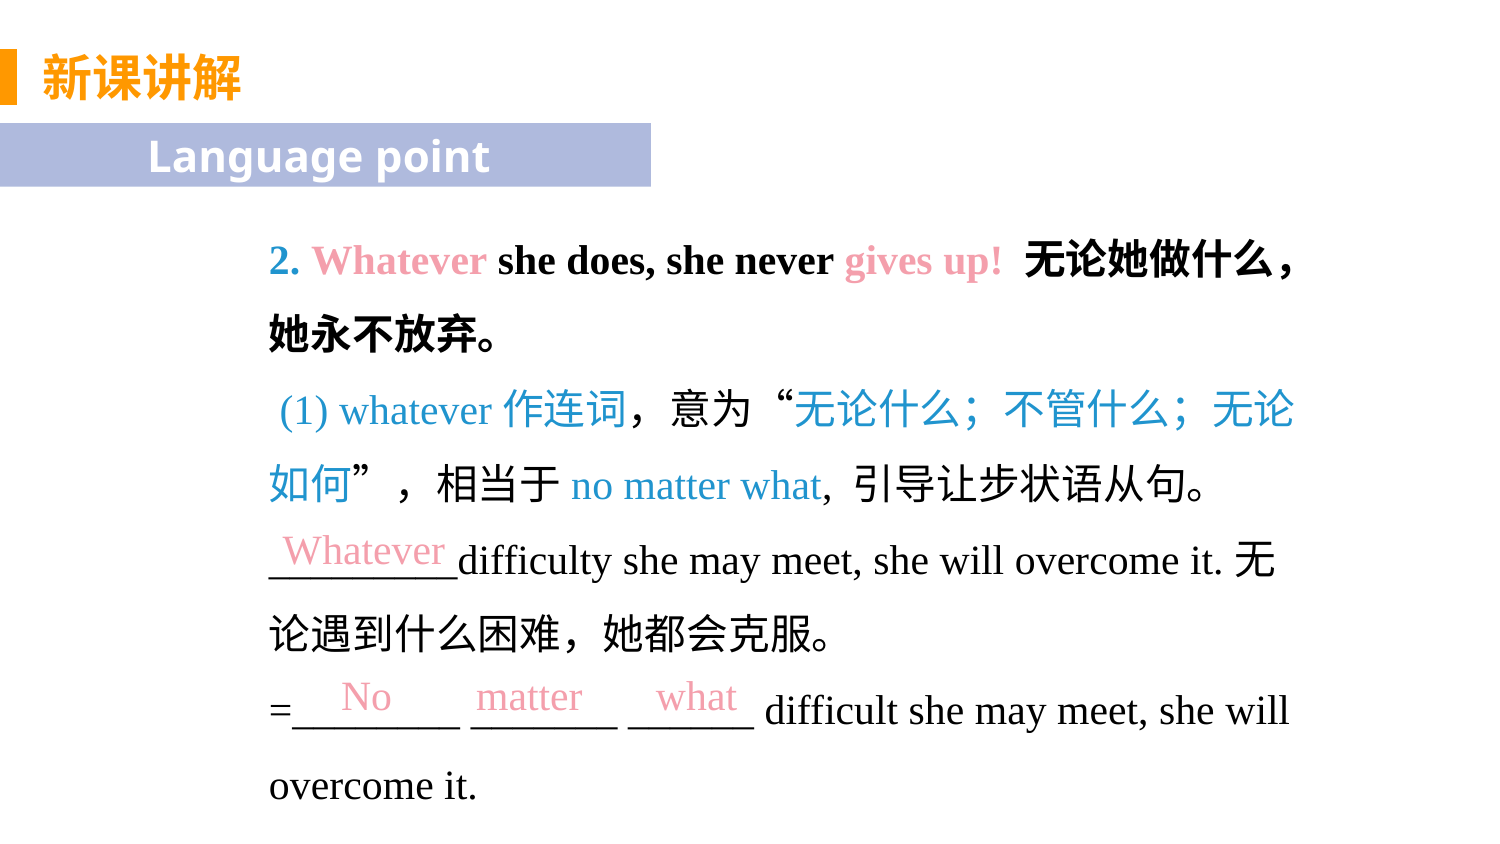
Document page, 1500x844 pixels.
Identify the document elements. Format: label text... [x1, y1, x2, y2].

text_box 新课讲解 [30, 41, 254, 113]
text_box No matter what [329, 637, 780, 725]
text_box Whatever [271, 491, 457, 578]
text_box 2. Whatever she does, she never gives up! 无论她做什么，她永不放弃。 (1) whatever作连词，意为“无论什么；不管什么；无论如何”，相当于no matter what, 引导让步状语从句。 _________difficulty she may meet, she will overcome it.无论遇到什么困难，她都会克服。 =________ _______ ______ difficult she may meet, she will overcome it. [257, 201, 1313, 813]
text_box [0, 48, 18, 107]
text_box Language point [0, 123, 651, 187]
